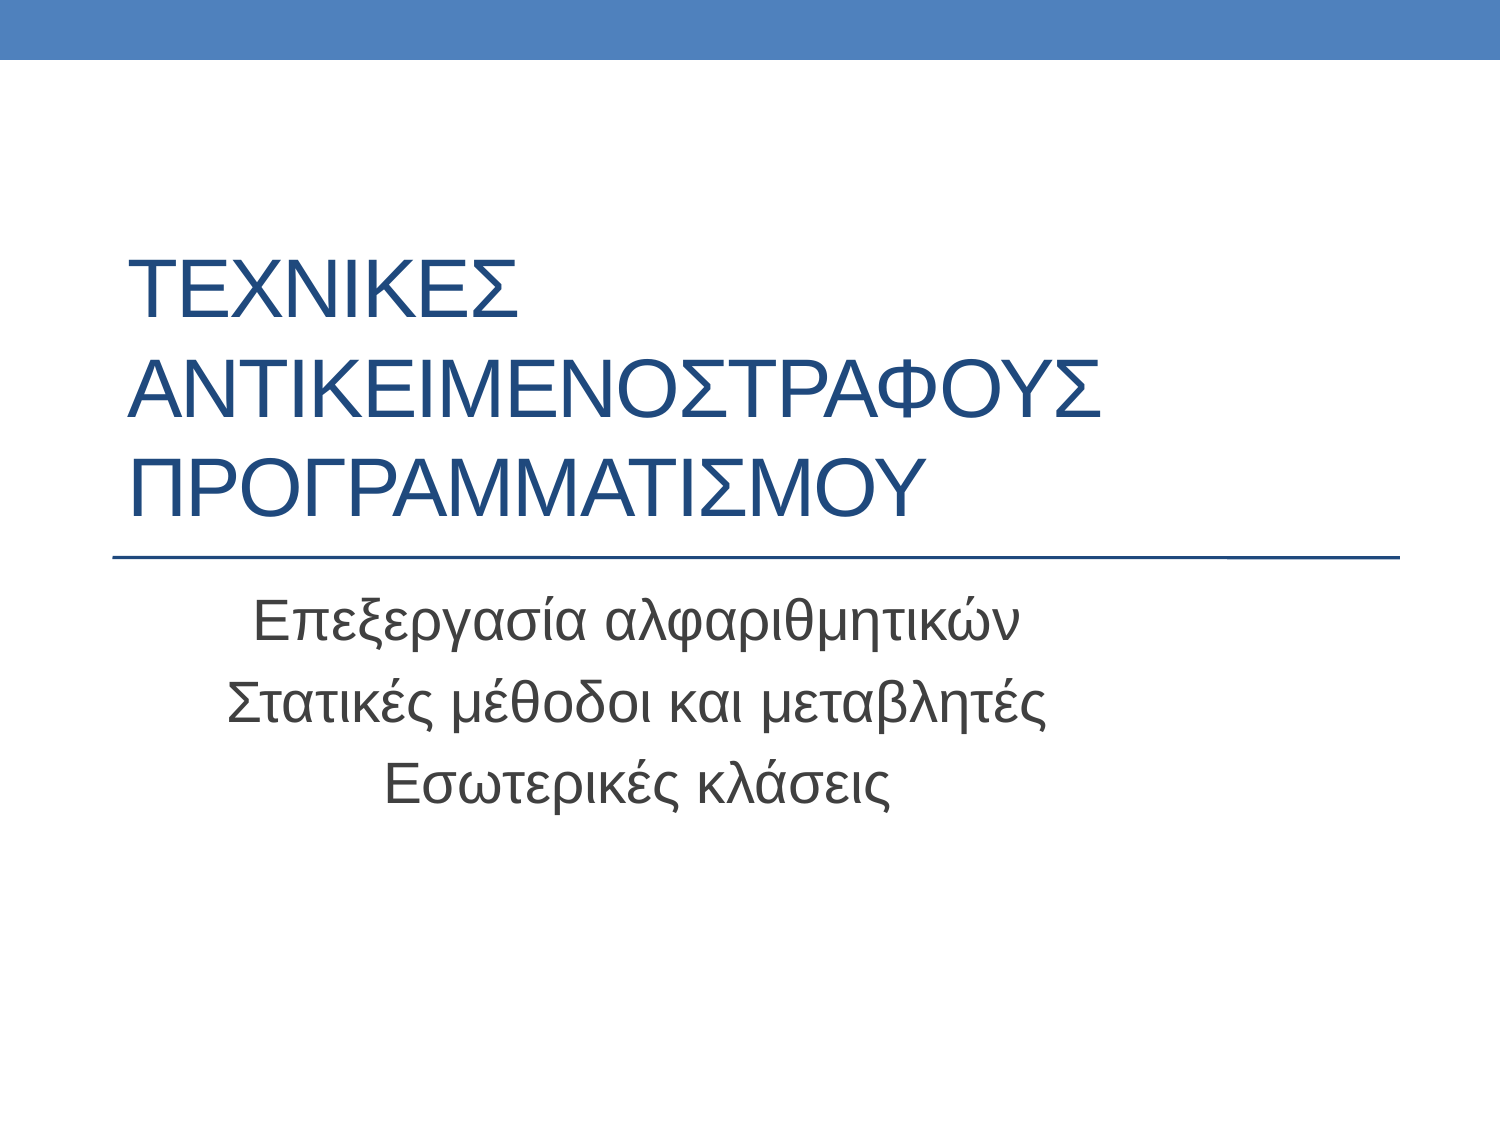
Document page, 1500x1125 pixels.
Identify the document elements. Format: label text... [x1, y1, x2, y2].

title ΤΕΧΝΙΚΕΣ Αντικειμενοστραφουσ προγραμματισμου [112, 224, 1413, 542]
subtitle Επεξεργασία αλφαριθμητικών Στατικές μέθοδοι και μεταβλητές Εσωτερικές κλάσεις [112, 575, 1163, 863]
